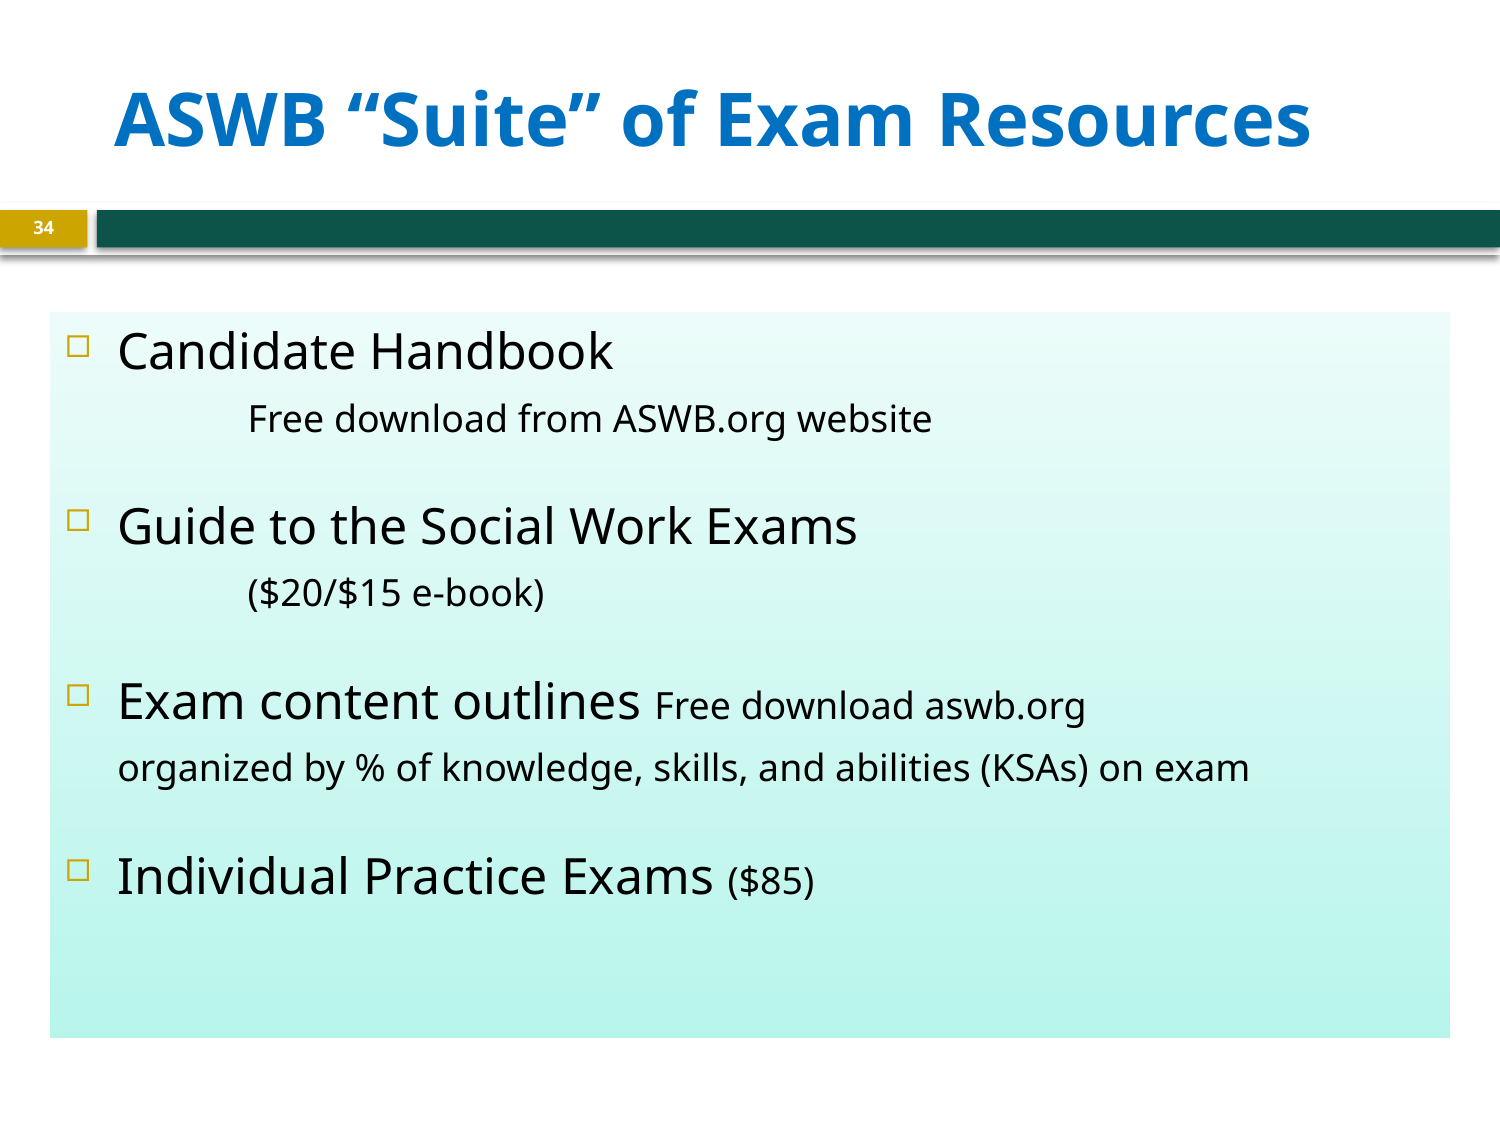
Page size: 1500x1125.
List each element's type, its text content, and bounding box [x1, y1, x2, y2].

slide_number 34 [0, 208, 88, 249]
list Candidate Handbook Free download from ASWB.org website Guide to the Social Work Exams ($20/$15 e-book) Exam content outlines Free download aswb.org organized by % of knowledge, skills, and abilities (KSAs) on exam Individual Practice Exams ($85) [50, 312, 1450, 1038]
title ASWB “Suite” of Exam Resources [99, 24, 1379, 209]
